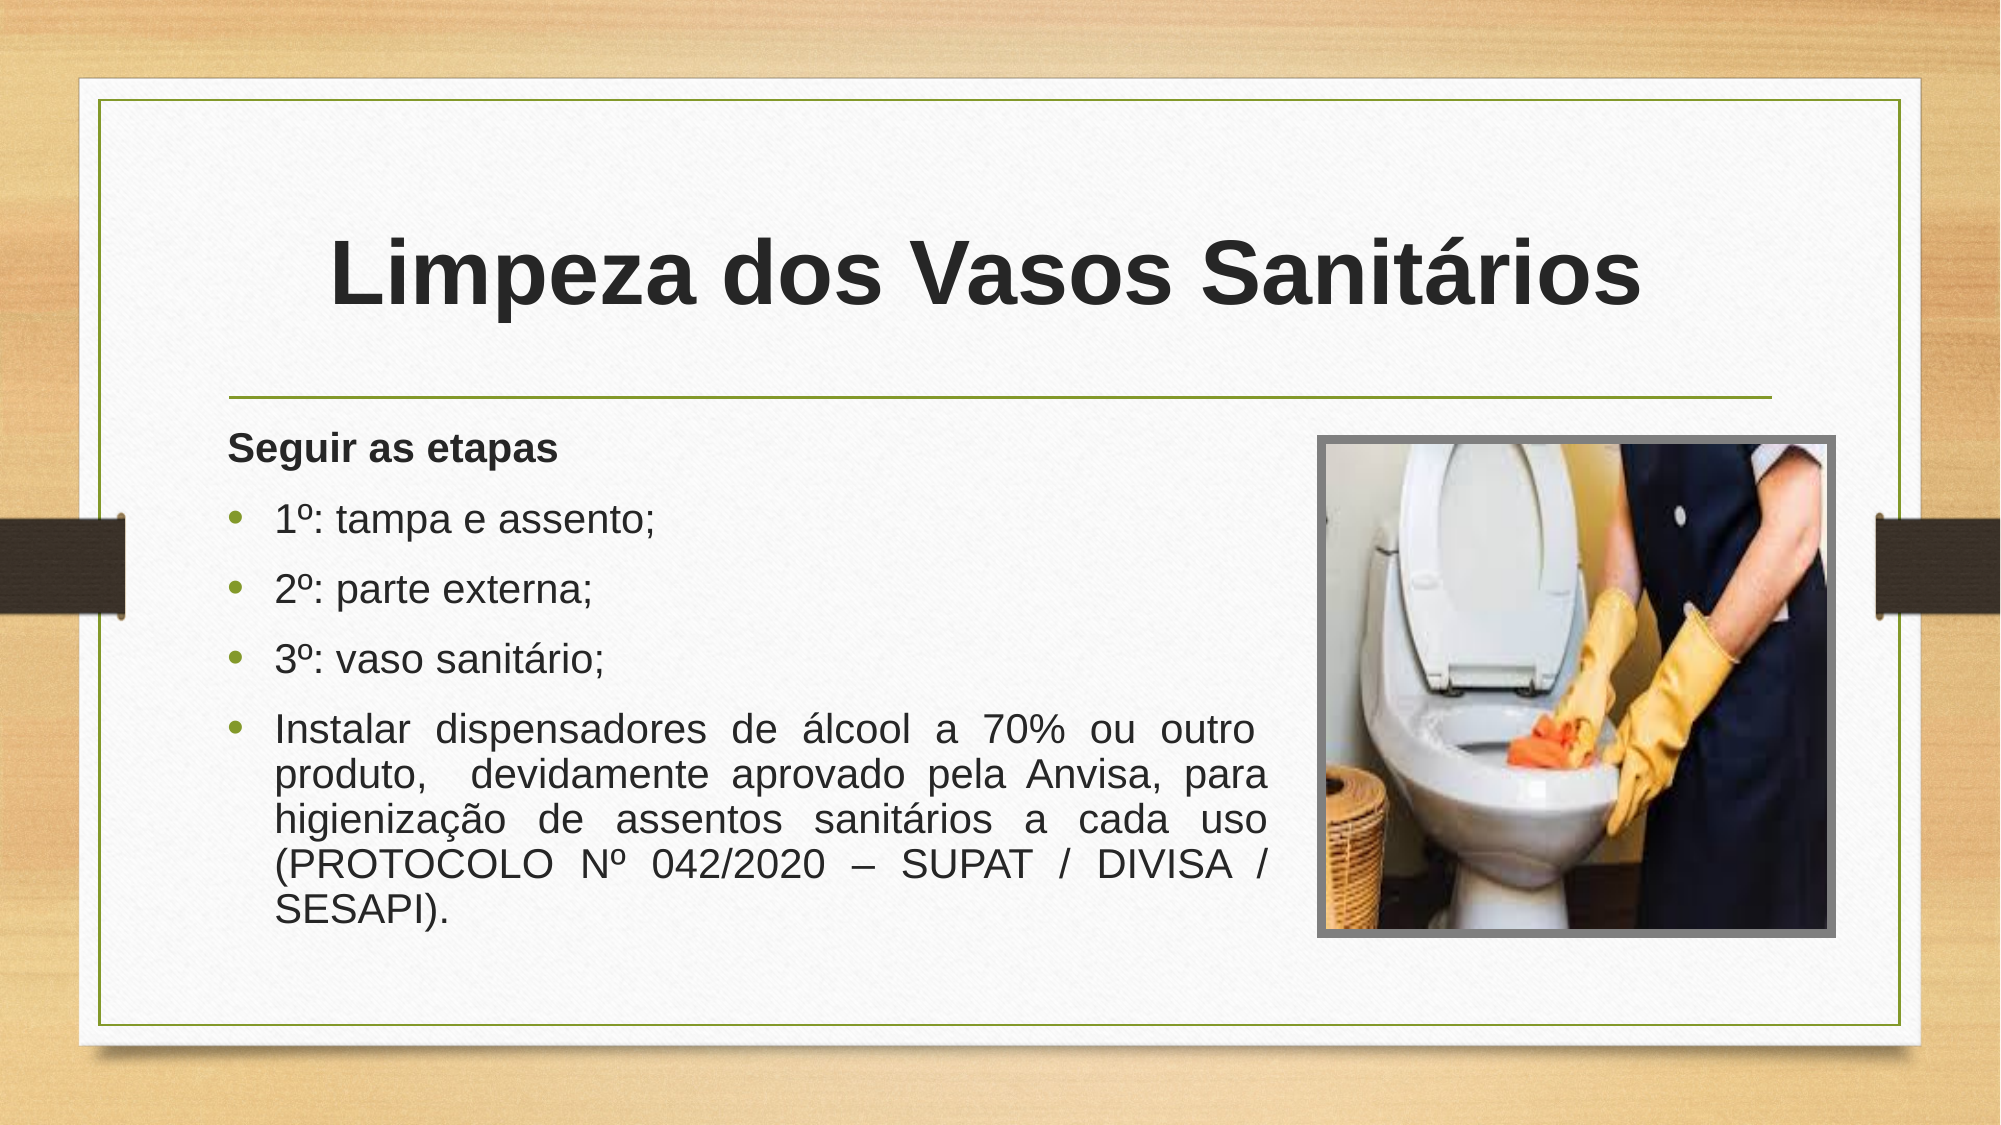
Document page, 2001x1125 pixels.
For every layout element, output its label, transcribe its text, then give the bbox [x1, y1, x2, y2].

title Limpeza dos Vasos Sanitários [212, 161, 1788, 375]
list Seguir as etapas 1º: tampa e assento; 2º: parte externa; 3º: vaso sanitário; Instalar dispensadores de álcool a 70% ou outro produto, devidamente aprovado pela Anvisa, para higienização de assentos sanitários a cada uso (PROTOCOLO Nº 042/2020 – SUPAT / DIVISA / SESAPI). [212, 419, 1284, 964]
picture [0, 0, 2001, 1125]
